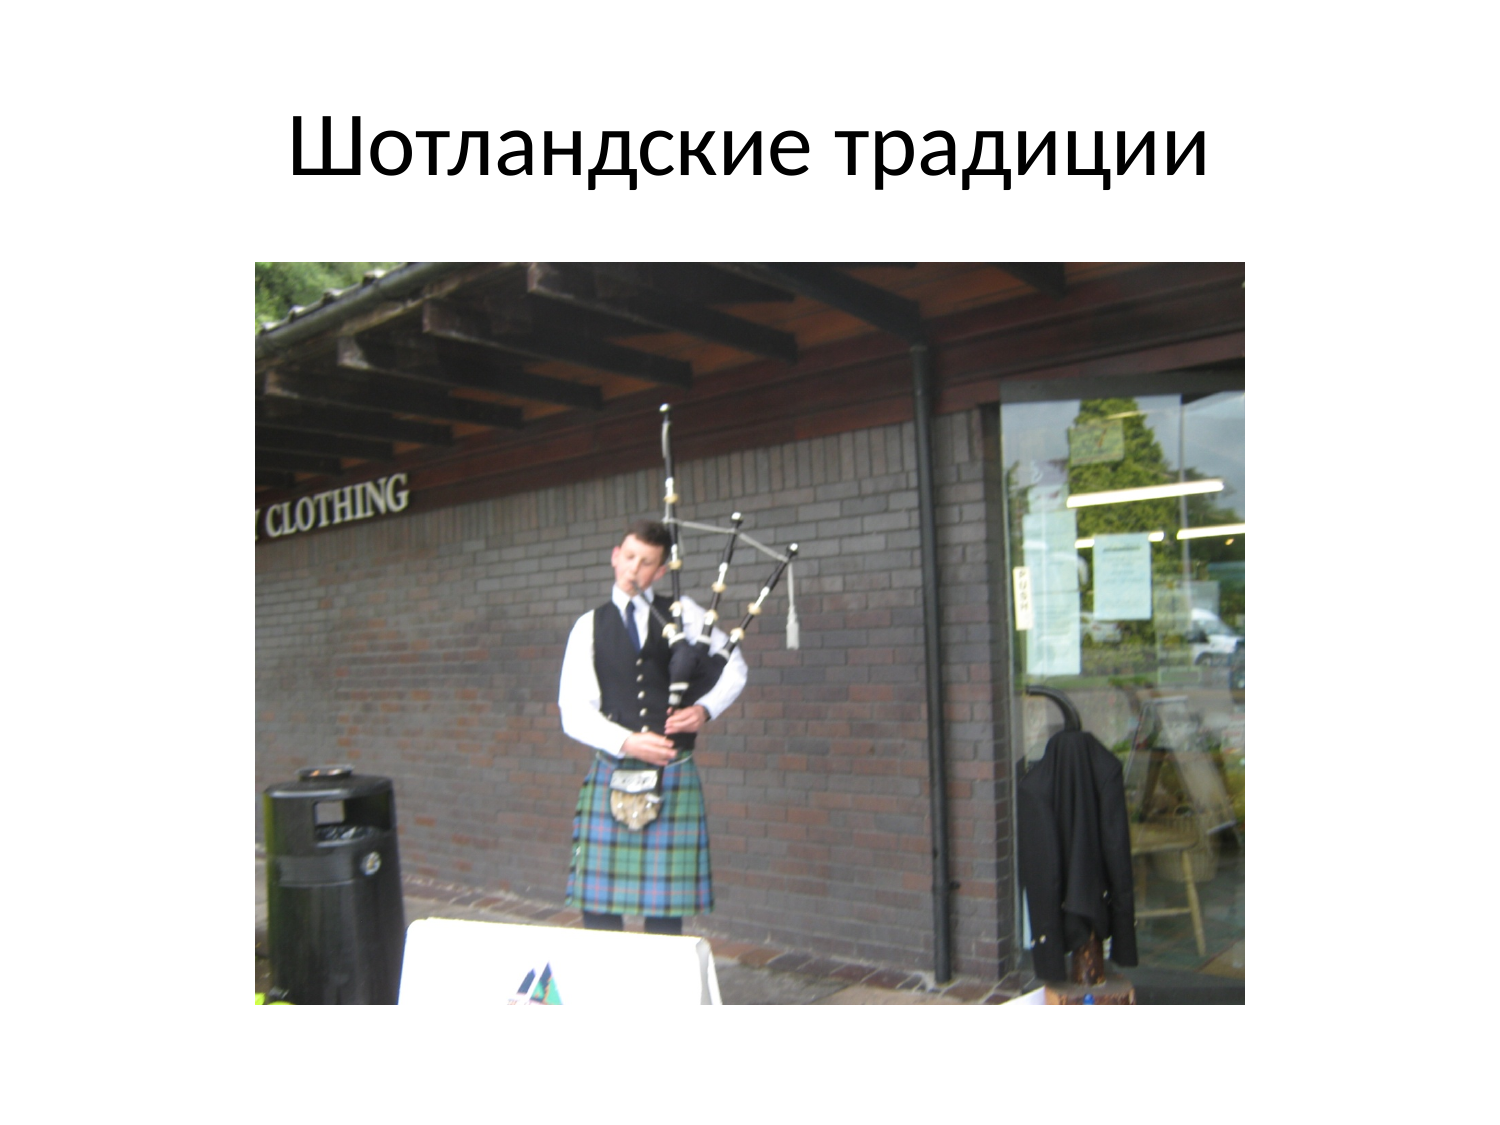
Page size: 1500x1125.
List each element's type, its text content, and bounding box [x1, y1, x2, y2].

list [254, 262, 1246, 1006]
title Шотландские традиции [75, 45, 1425, 233]
